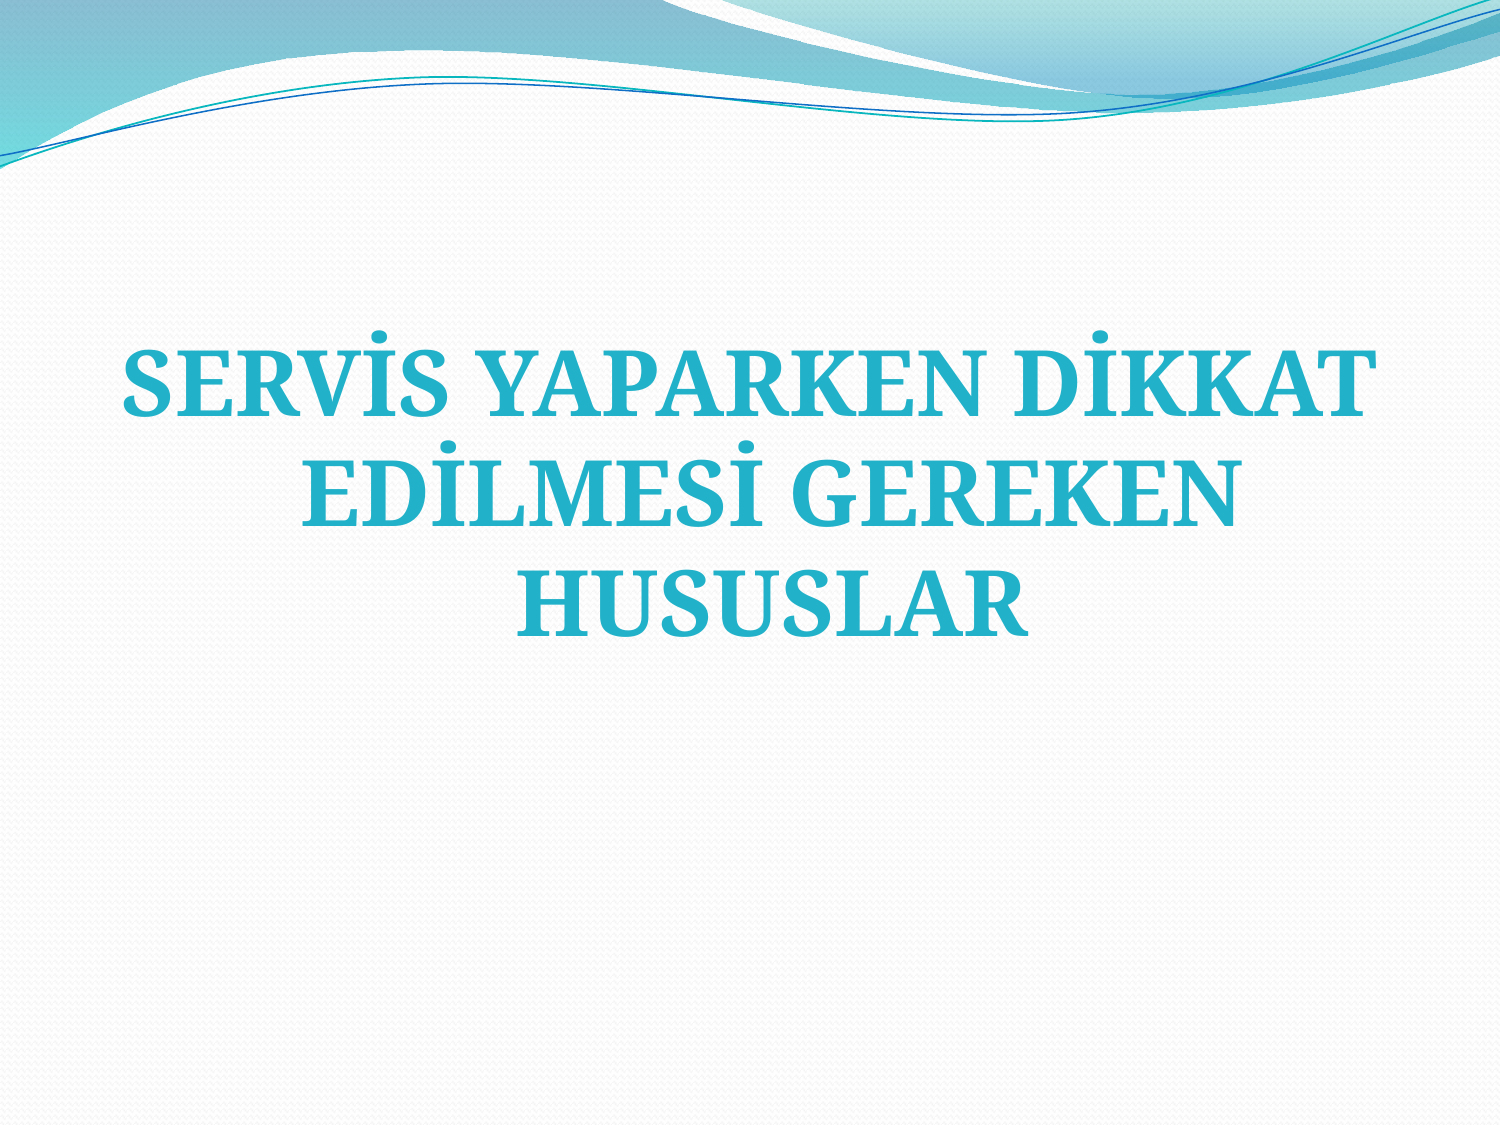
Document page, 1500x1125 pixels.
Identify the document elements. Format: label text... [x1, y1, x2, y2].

list SERVİS YAPARKEN DİKKAT EDİLMESİ GEREKEN HUSUSLAR [74, 317, 1426, 729]
